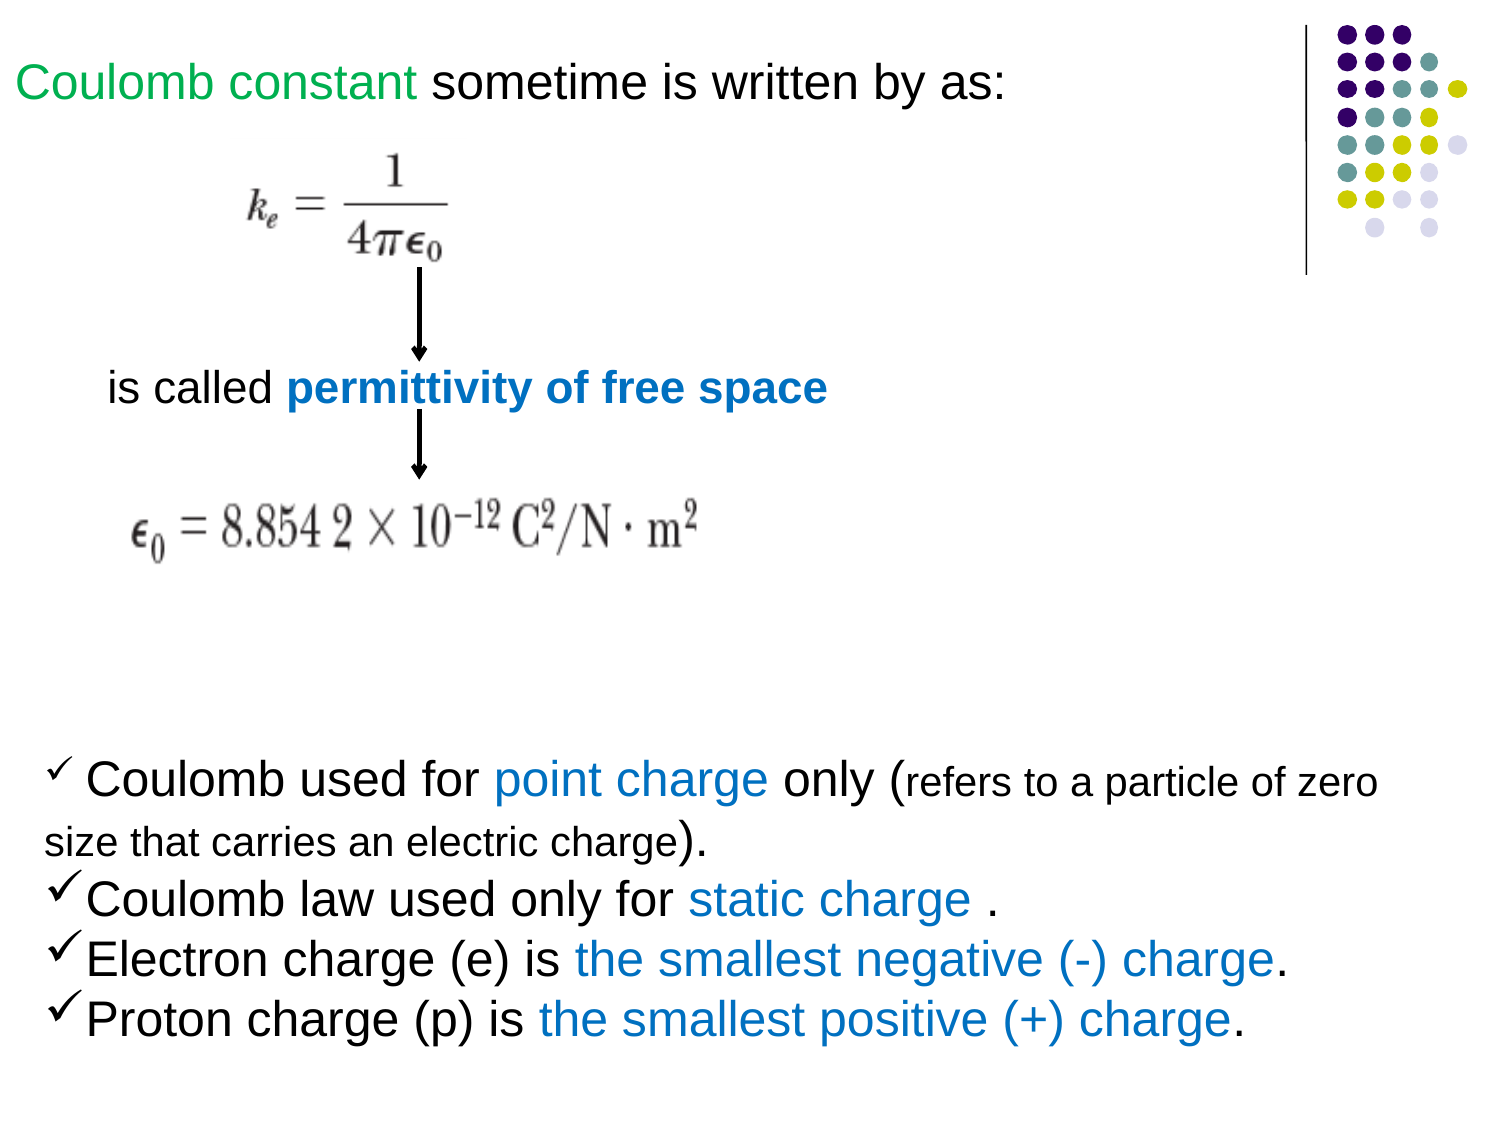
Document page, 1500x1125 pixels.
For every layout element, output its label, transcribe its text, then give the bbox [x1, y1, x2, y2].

picture [229, 136, 467, 279]
text_box Coulomb constant sometime is written by as: [0, 42, 1170, 118]
picture [111, 491, 715, 575]
text_box is called permittivity of free space [92, 350, 844, 420]
text_box Coulomb used for point charge only (refers to a particle of zero size that carries an electric charge). Coulomb law used only for static charge . Electron charge (e) is the smallest negative (-) charge. Proton charge (p) is the smallest positive (+) charge. [29, 739, 1447, 1055]
